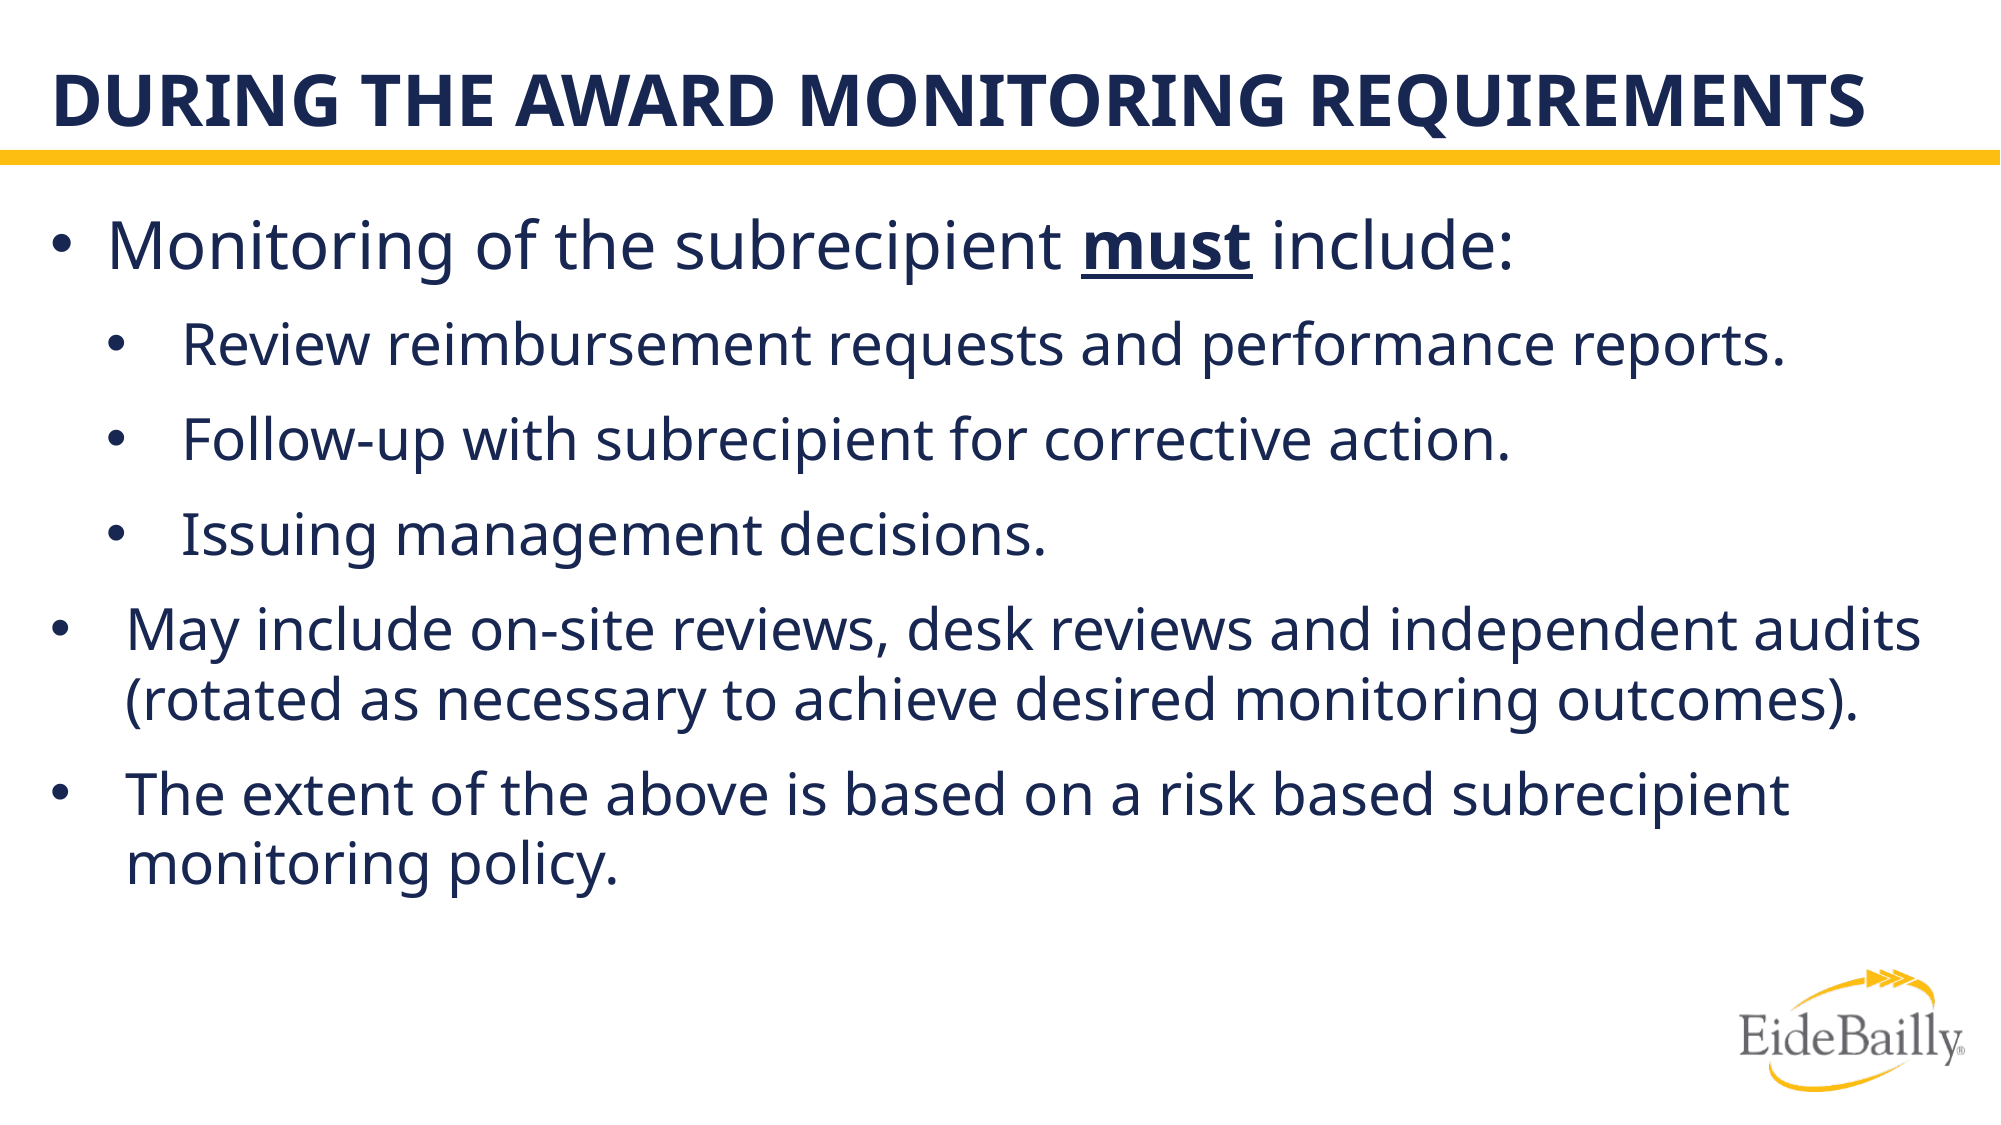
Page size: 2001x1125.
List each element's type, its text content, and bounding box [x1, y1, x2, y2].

picture [1739, 969, 1965, 1092]
list Monitoring of the subrecipient must include: Review reimbursement requests and performance reports. Follow-up with subrecipient for corrective action. Issuing management decisions. May include on-site reviews, desk reviews and independent audits (rotated as necessary to achieve desired monitoring outcomes). The extent of the above is based on a risk based subrecipient monitoring policy. [49, 195, 1950, 1050]
title During the award monitoring requirements [50, 0, 1950, 150]
